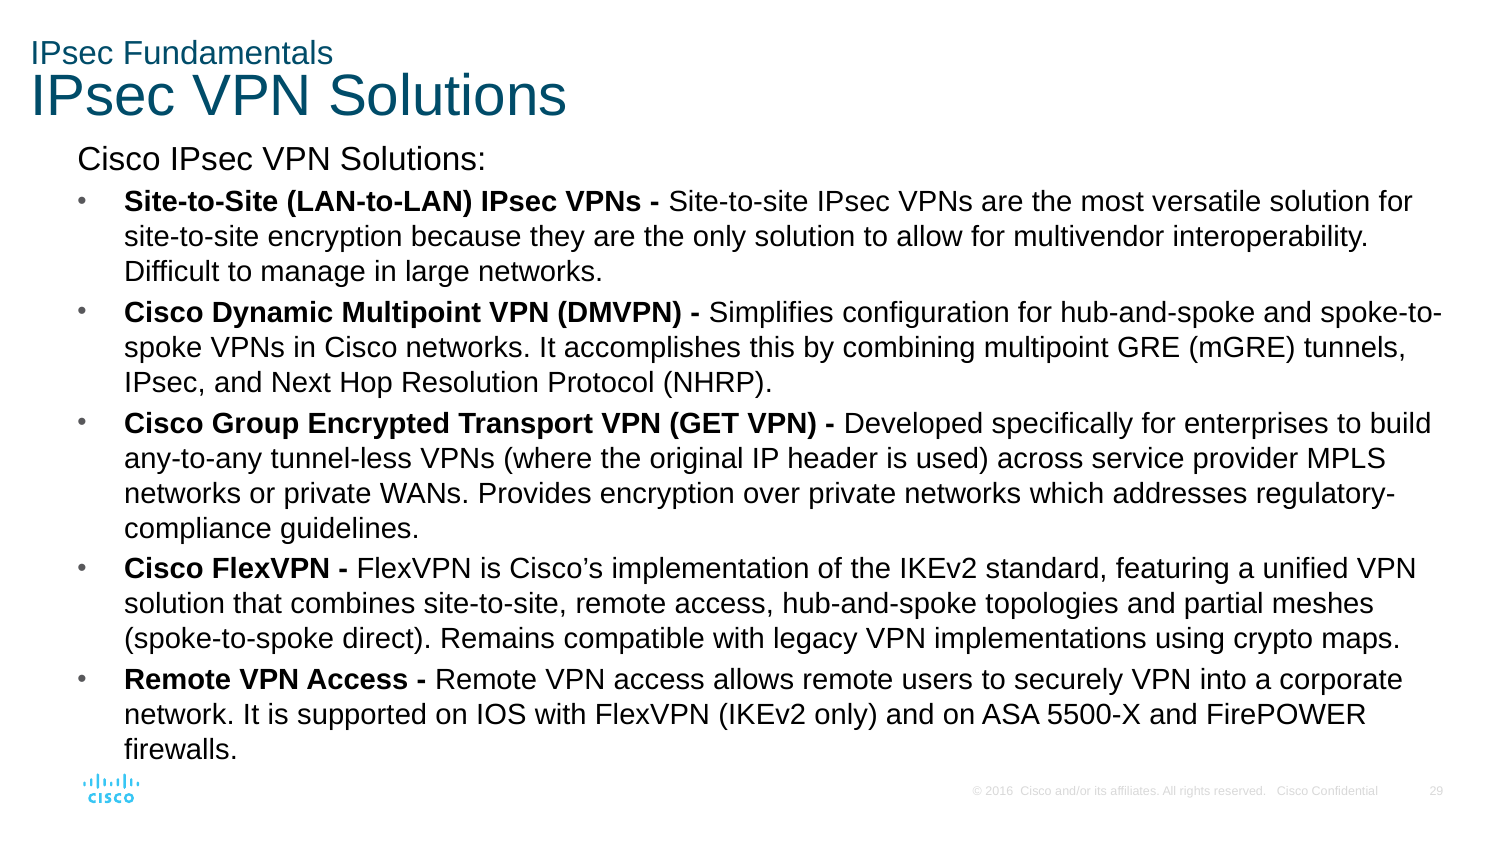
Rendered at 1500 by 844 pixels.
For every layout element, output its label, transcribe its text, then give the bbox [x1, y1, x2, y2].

list Cisco IPsec VPN Solutions: Site-to-Site (LAN-to-LAN) IPsec VPNs - Site-to-site IPsec VPNs are the most versatile solution for site-to-site encryption because they are the only solution to allow for multivendor interoperability. Difficult to manage in large networks. Cisco Dynamic Multipoint VPN (DMVPN) - Simplifies configuration for hub-and-spoke and spoke-to-spoke VPNs in Cisco networks. It accomplishes this by combining multipoint GRE (mGRE) tunnels, IPsec, and Next Hop Resolution Protocol (NHRP). Cisco Group Encrypted Transport VPN (GET VPN) - Developed specifically for enterprises to build any-to-any tunnel-less VPNs (where the original IP header is used) across service provider MPLS networks or private WANs. Provides encryption over private networks which addresses regulatory-compliance guidelines. Cisco FlexVPN - FlexVPN is Cisco’s implementation of the IKEv2 standard, featuring a unified VPN solution that combines site-to-site, remote access, hub-and-spoke topologies and partial meshes (spoke-to-spoke direct). Remains compatible with legacy VPN implementations using crypto maps. Remote VPN Access - Remote VPN access allows remote users to securely VPN into a corporate network. It is supported on IOS with FlexVPN (IKEv2 only) and on ASA 5500-X and FirePOWER firewalls. [15, 129, 1466, 772]
title IPsec Fundamentals IPsec VPN Solutions [15, 23, 1385, 129]
